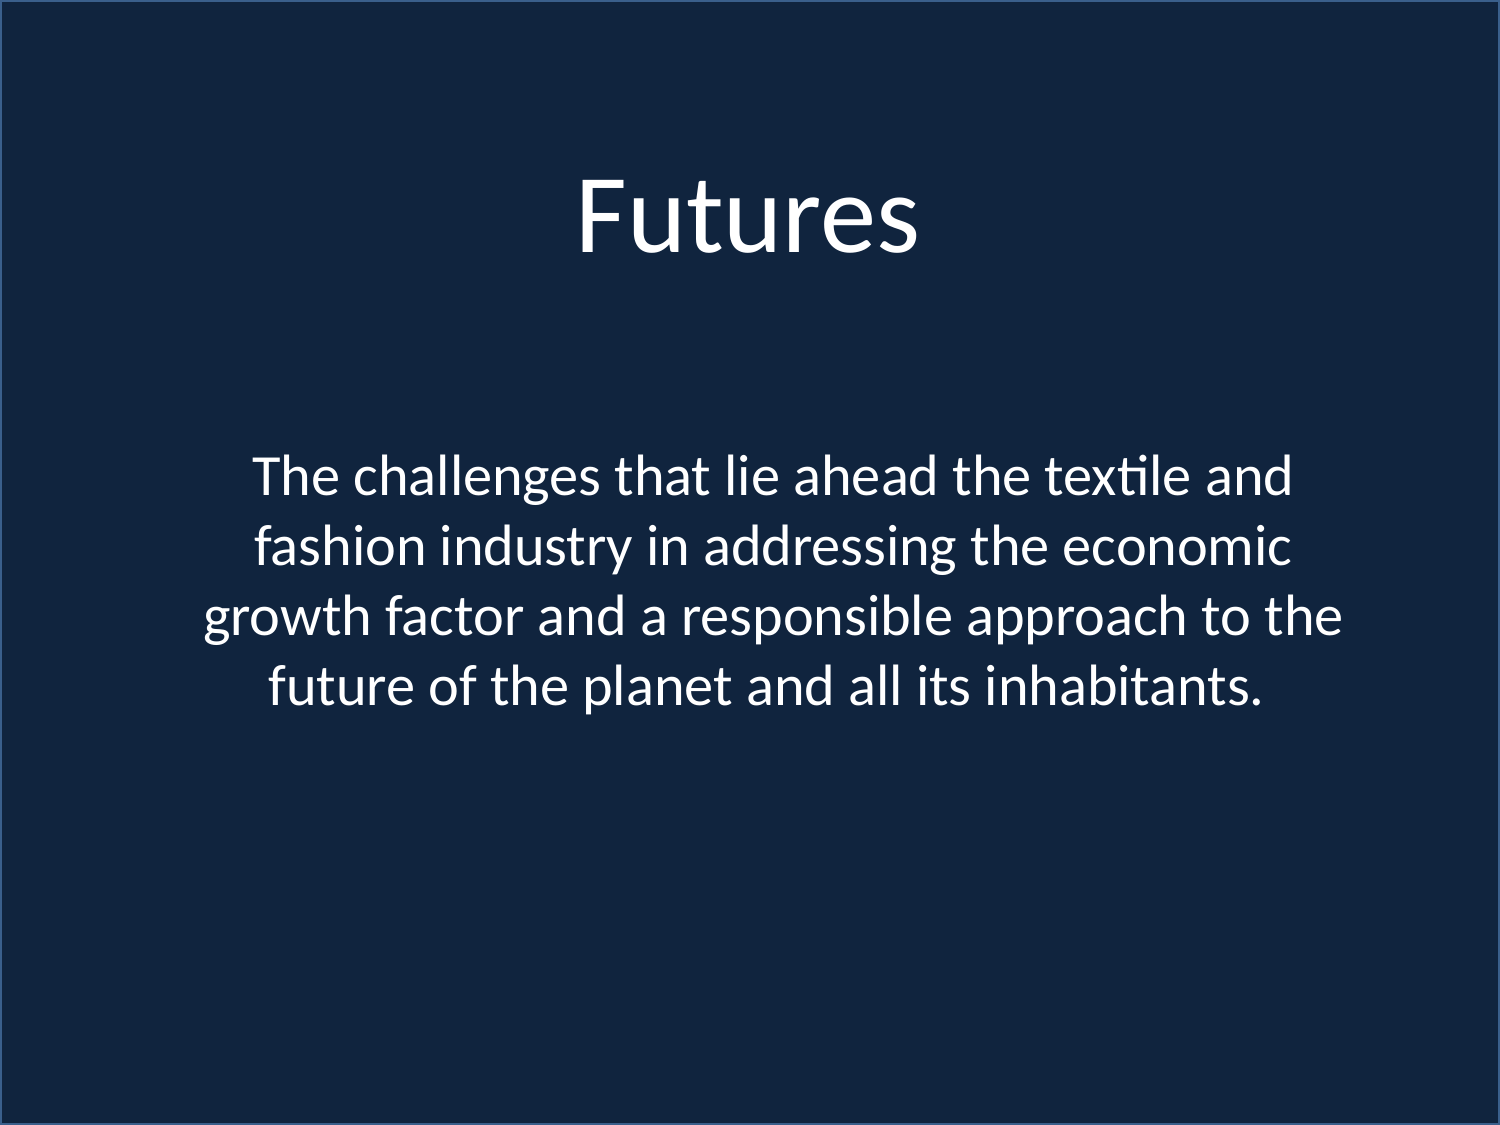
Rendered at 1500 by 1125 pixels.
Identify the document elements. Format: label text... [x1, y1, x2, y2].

text_box The challenges that lie ahead the textile and fashion industry in addressing the economic growth factor and a responsible approach to the future of the planet and all its inhabitants. [182, 429, 1365, 725]
text_box Futures [73, 113, 1424, 302]
